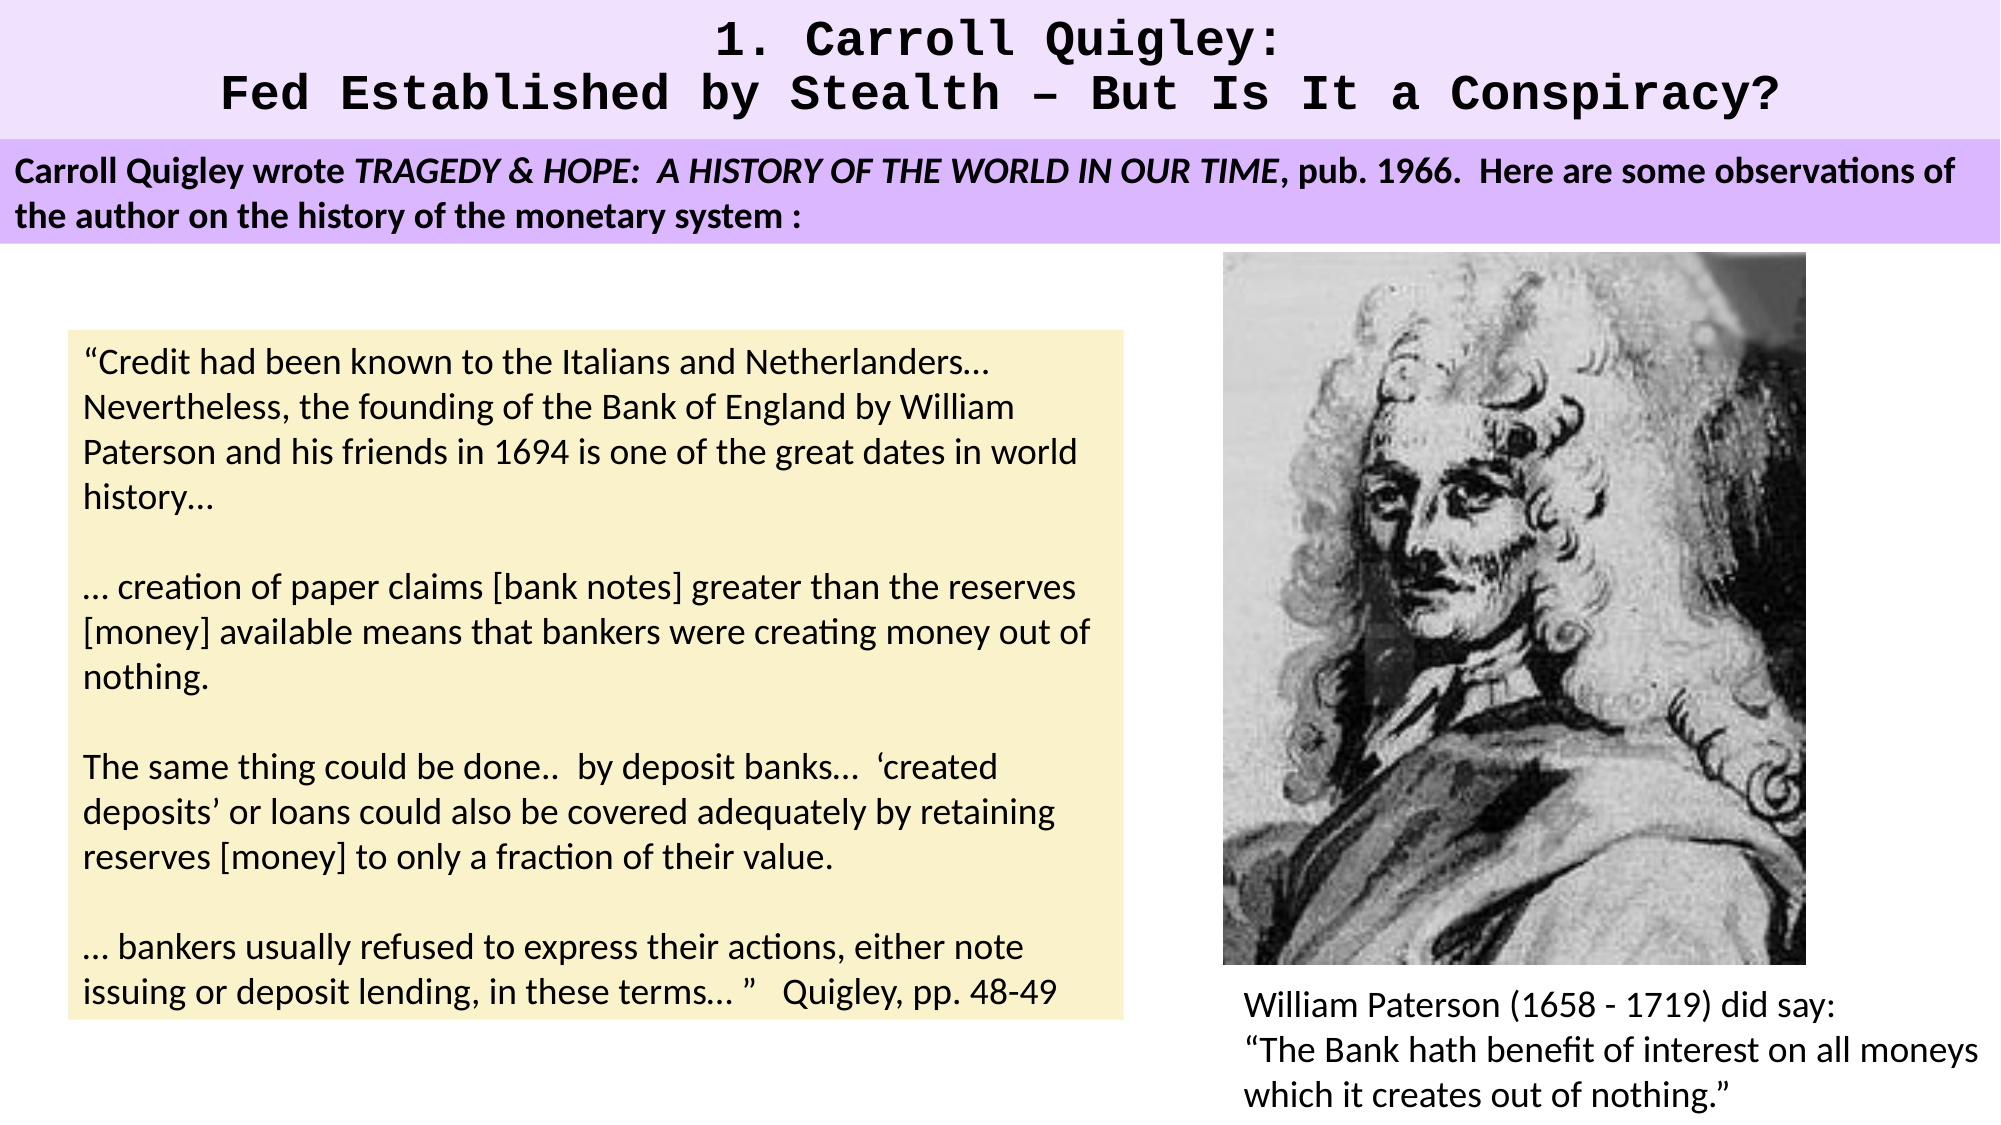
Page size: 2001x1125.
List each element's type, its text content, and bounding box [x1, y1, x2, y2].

title 1. Carroll Quigley: Fed Established by Stealth – But Is It a Conspiracy? [0, 0, 2000, 140]
text_box William Paterson (1658 - 1719) did say: “The Bank hath benefit of interest on all moneys which it creates out of nothing.” [1228, 972, 1995, 1122]
text_box “Credit had been known to the Italians and Netherlanders… Nevertheless, the founding of the Bank of England by William Paterson and his friends in 1694 is one of the great dates in world history… … creation of paper claims [bank notes] greater than the reserves [money] available means that bankers were creating money out of nothing. The same thing could be done.. by deposit banks… ‘created deposits’ or loans could also be covered adequately by retaining reserves [money] to only a fraction of their value. … bankers usually refused to express their actions, either note issuing or deposit lending, in these terms… ” Quigley, pp. 48-49 [68, 329, 1124, 1020]
text_box Carroll Quigley wrote TRAGEDY & HOPE: A HISTORY OF THE WORLD IN OUR TIME, pub. 1966. Here are some observations of the author on the history of the monetary system : [0, 140, 2000, 244]
picture [1223, 252, 1806, 965]
